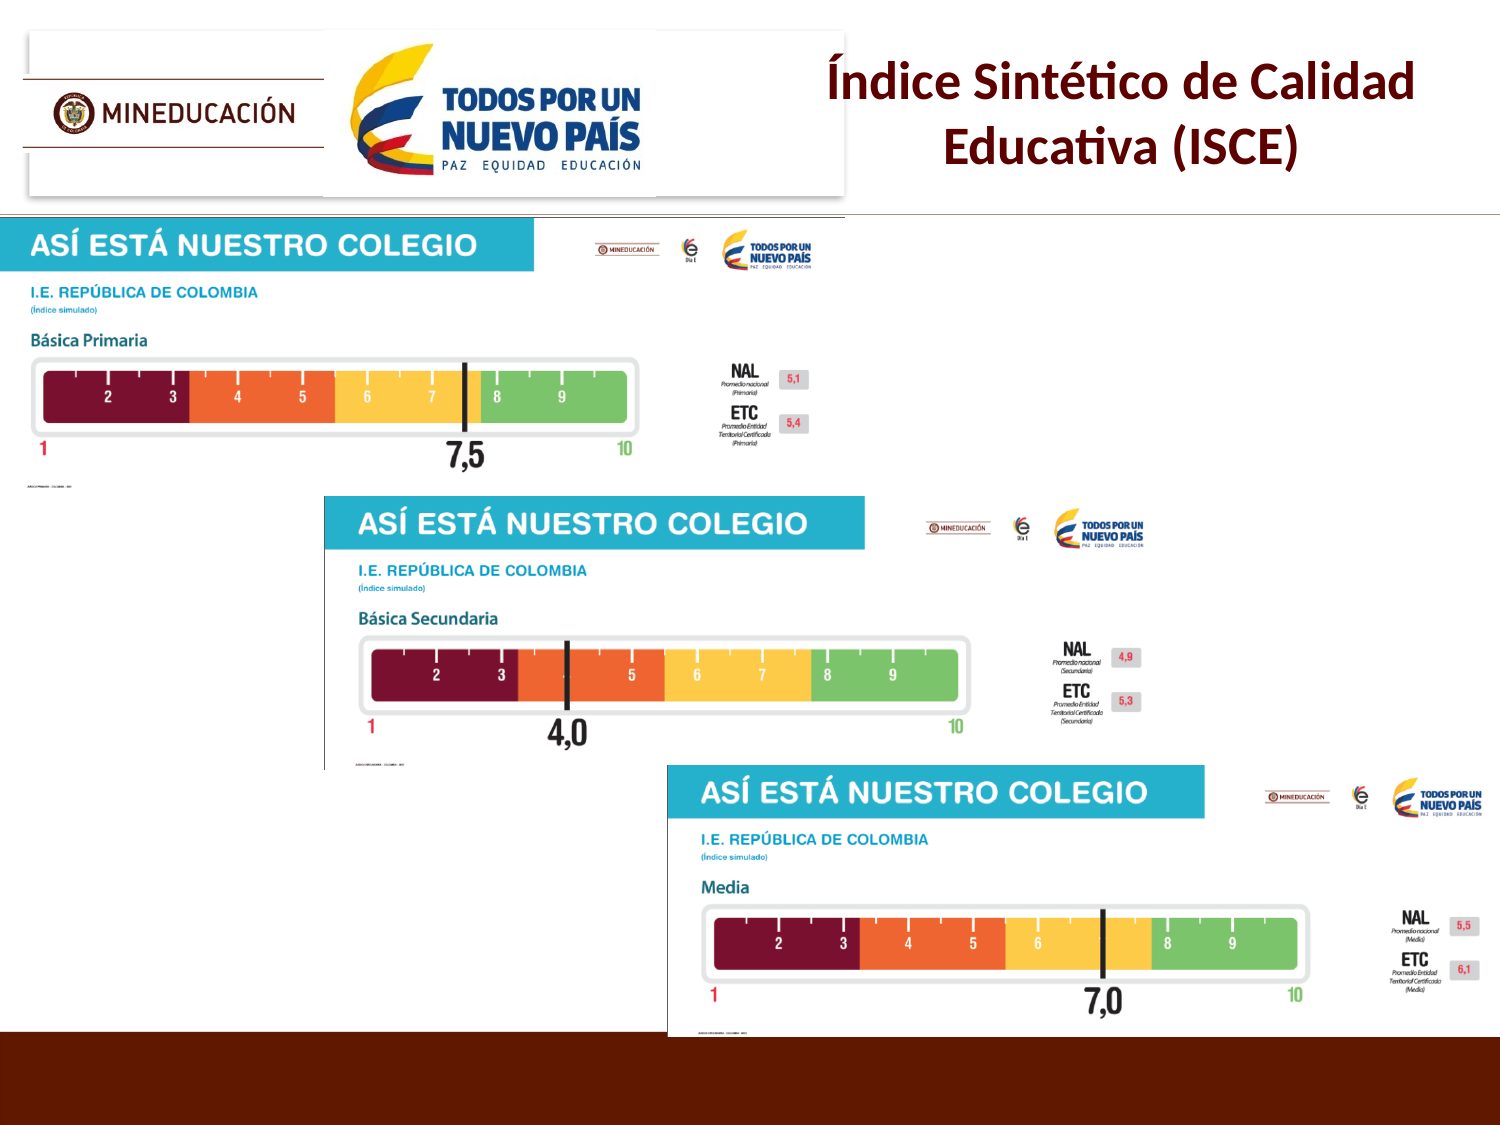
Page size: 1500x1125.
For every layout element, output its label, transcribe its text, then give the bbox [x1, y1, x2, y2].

text_box Índice Sintético de Calidad Educativa (ISCE) [773, 37, 1471, 183]
picture [0, 0, 1500, 1125]
